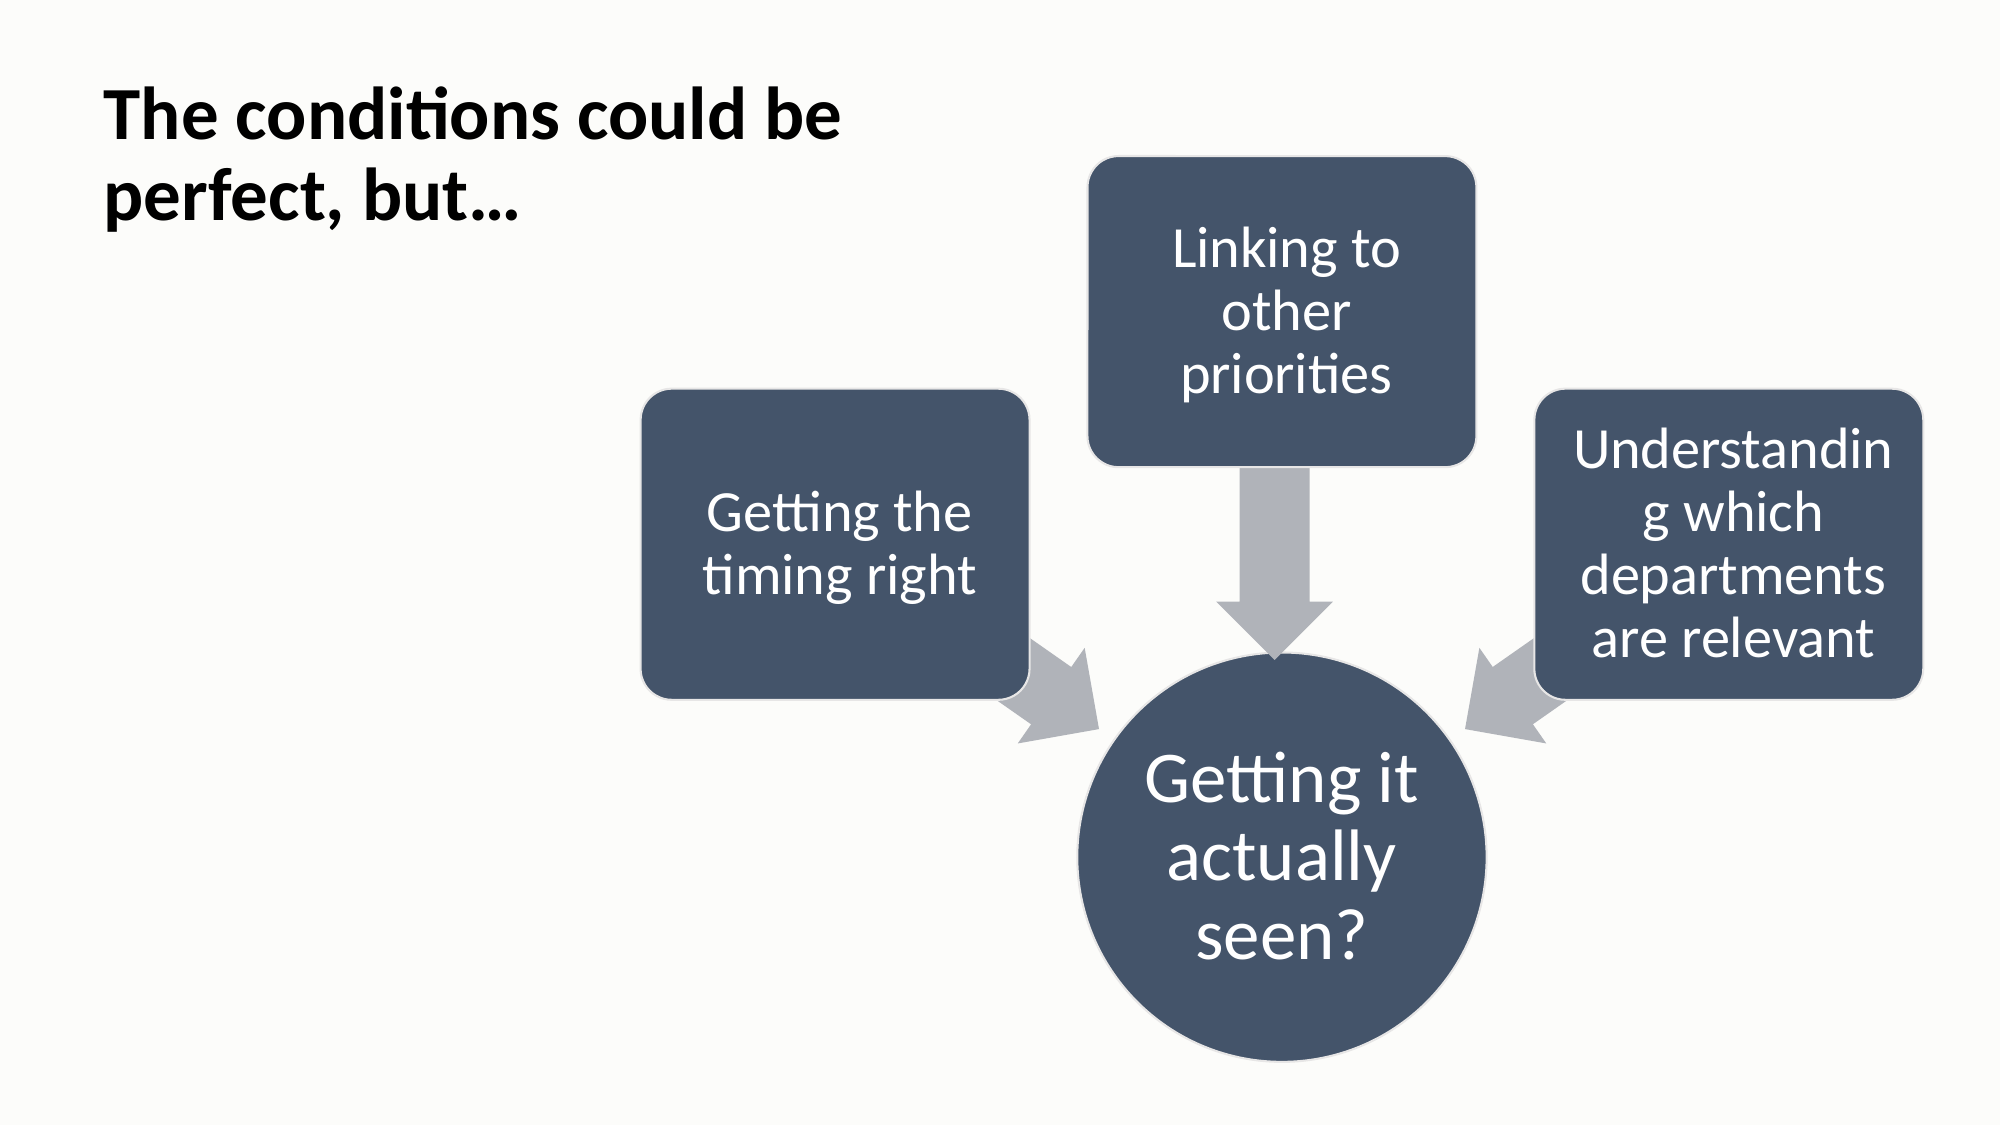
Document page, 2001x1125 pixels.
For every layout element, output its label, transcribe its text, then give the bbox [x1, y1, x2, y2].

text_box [633, 155, 1931, 1063]
title The conditions could be perfect, but… [88, 0, 955, 357]
